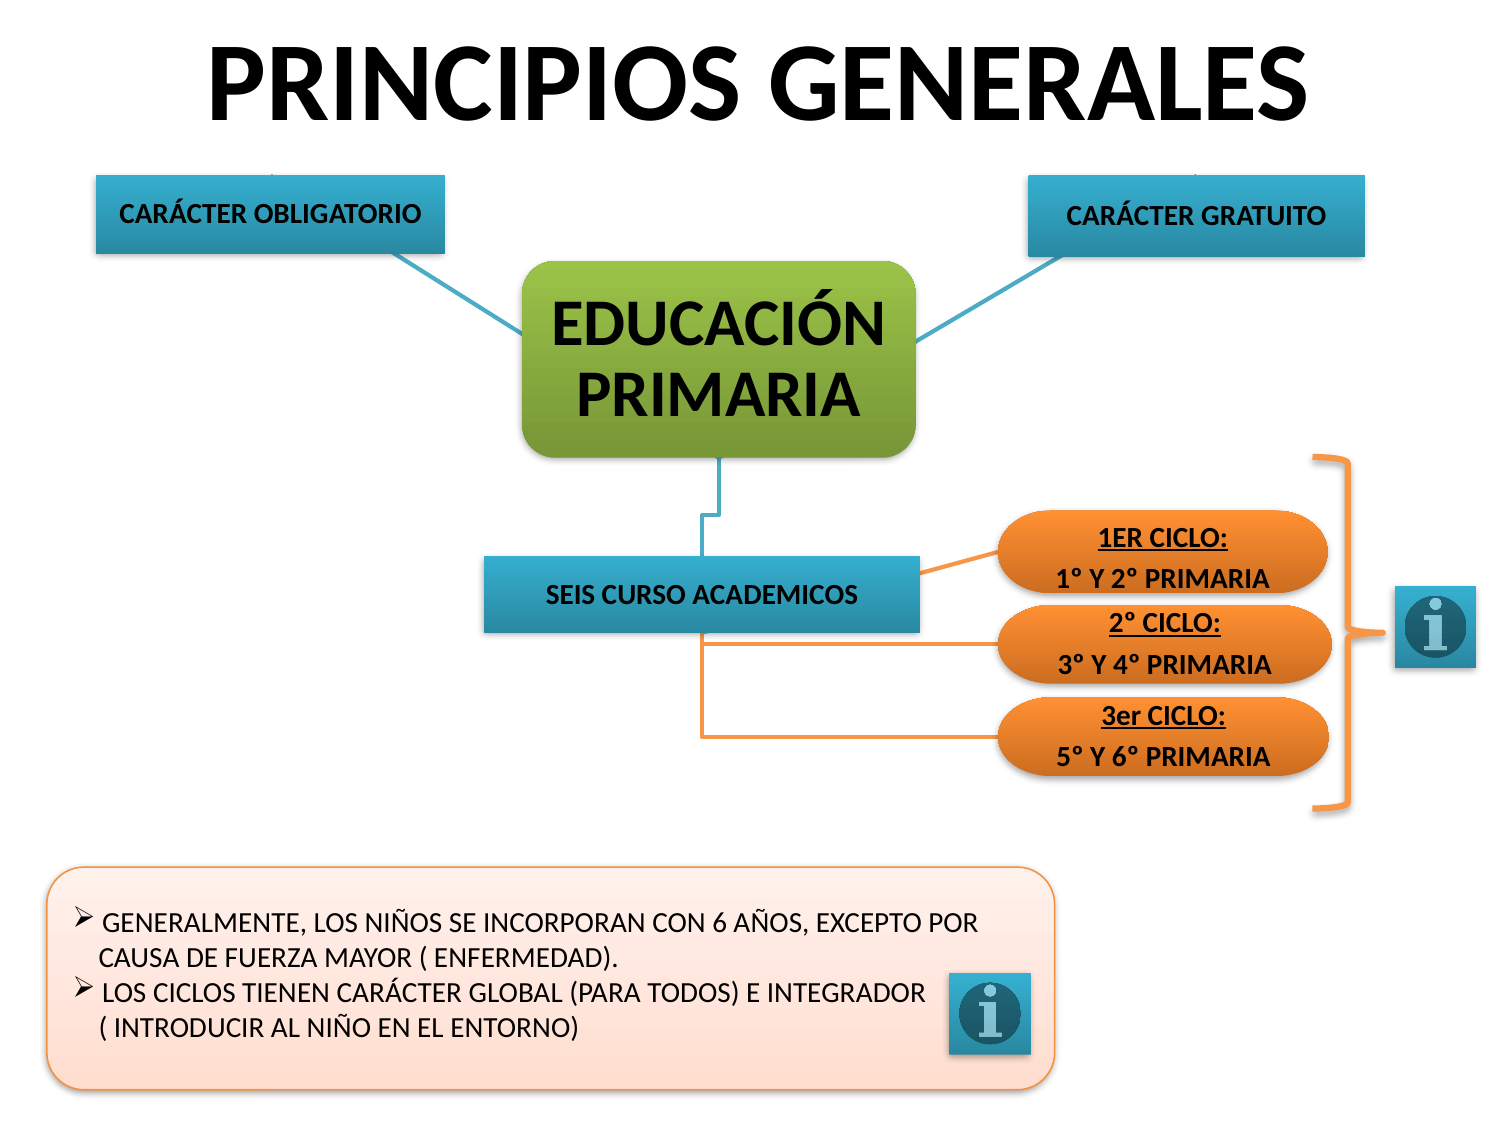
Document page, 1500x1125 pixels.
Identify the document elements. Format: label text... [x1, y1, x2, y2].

text_box [1469, 585, 1477, 668]
text_box PRINCIPIOS GENERALES [191, 0, 1326, 150]
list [0, 175, 1466, 1091]
